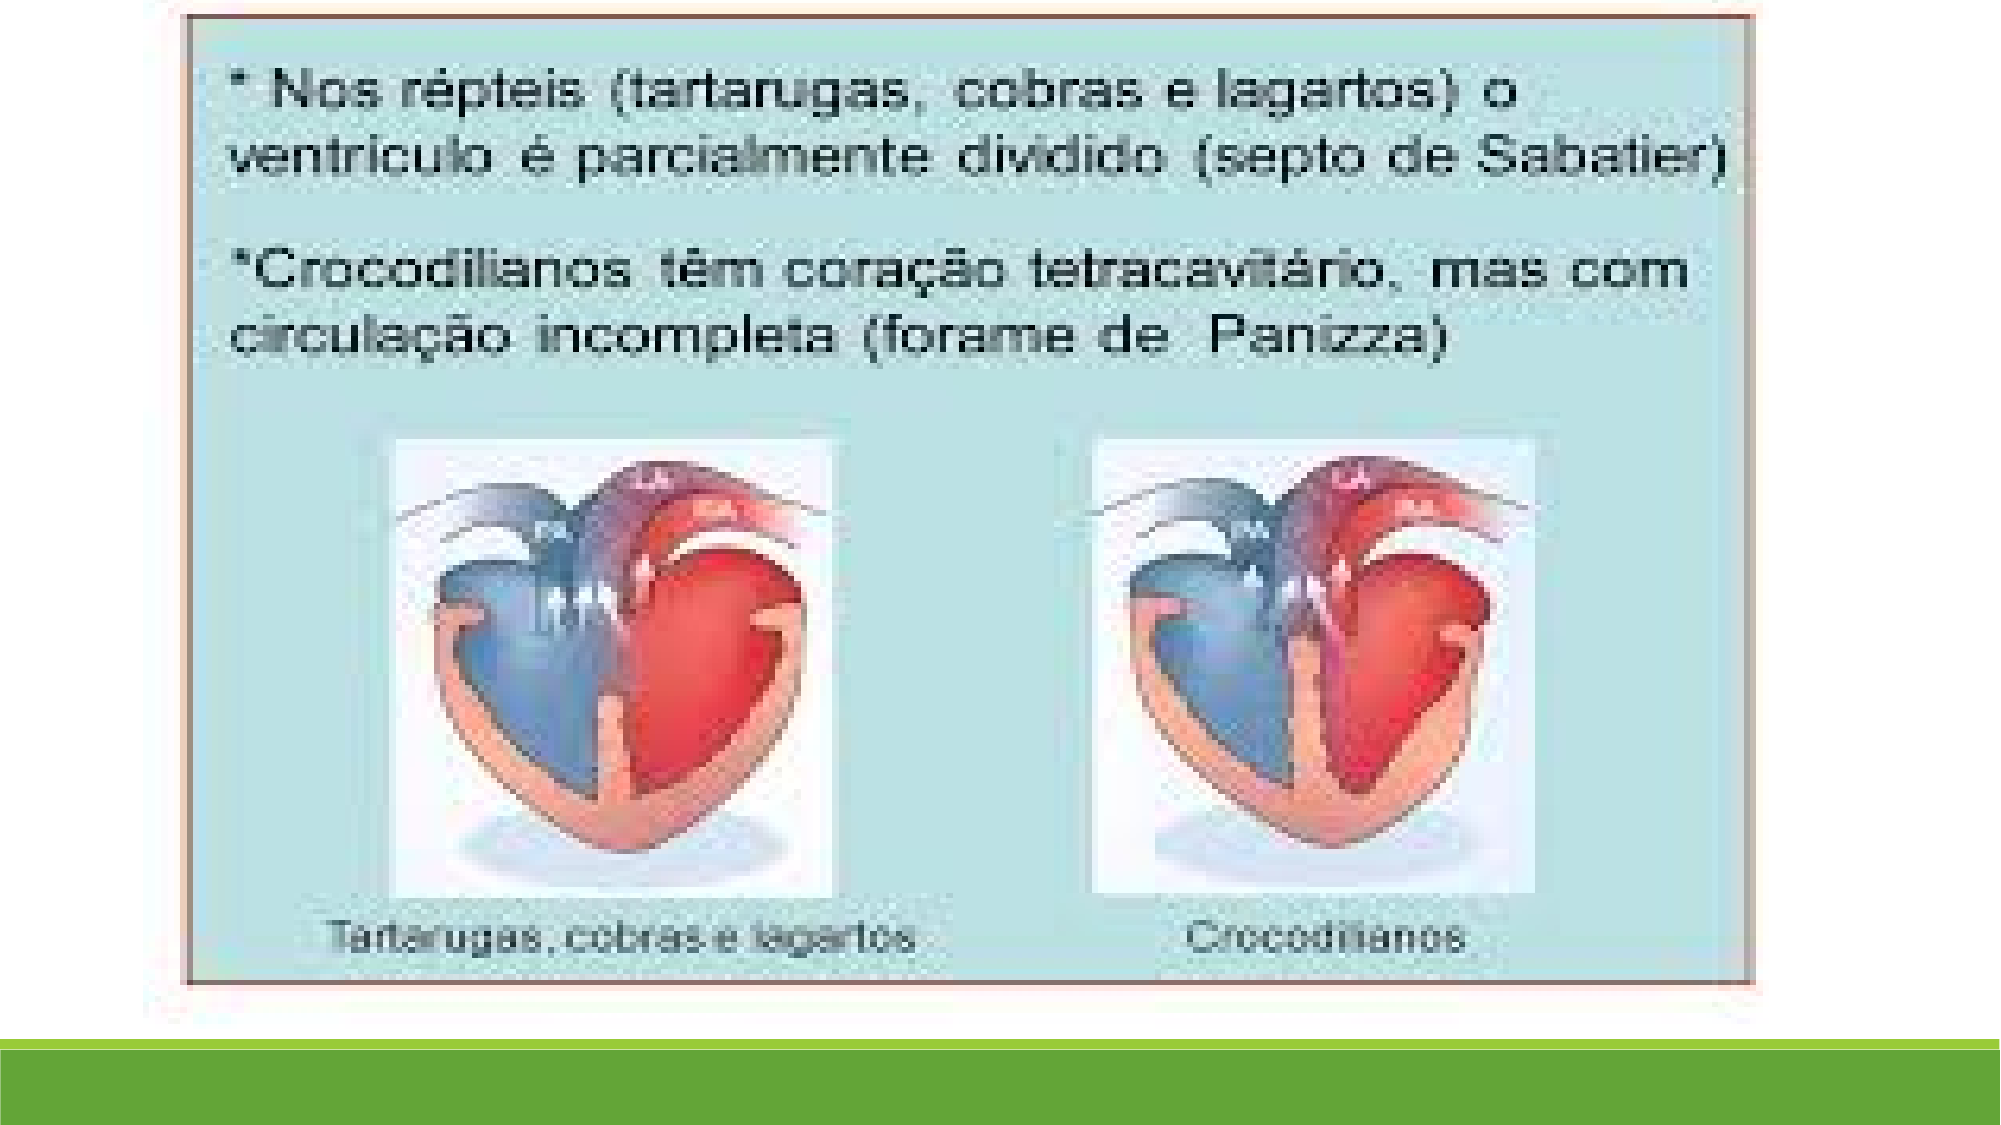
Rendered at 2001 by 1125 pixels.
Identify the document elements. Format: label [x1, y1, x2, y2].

picture [142, 0, 1783, 1036]
